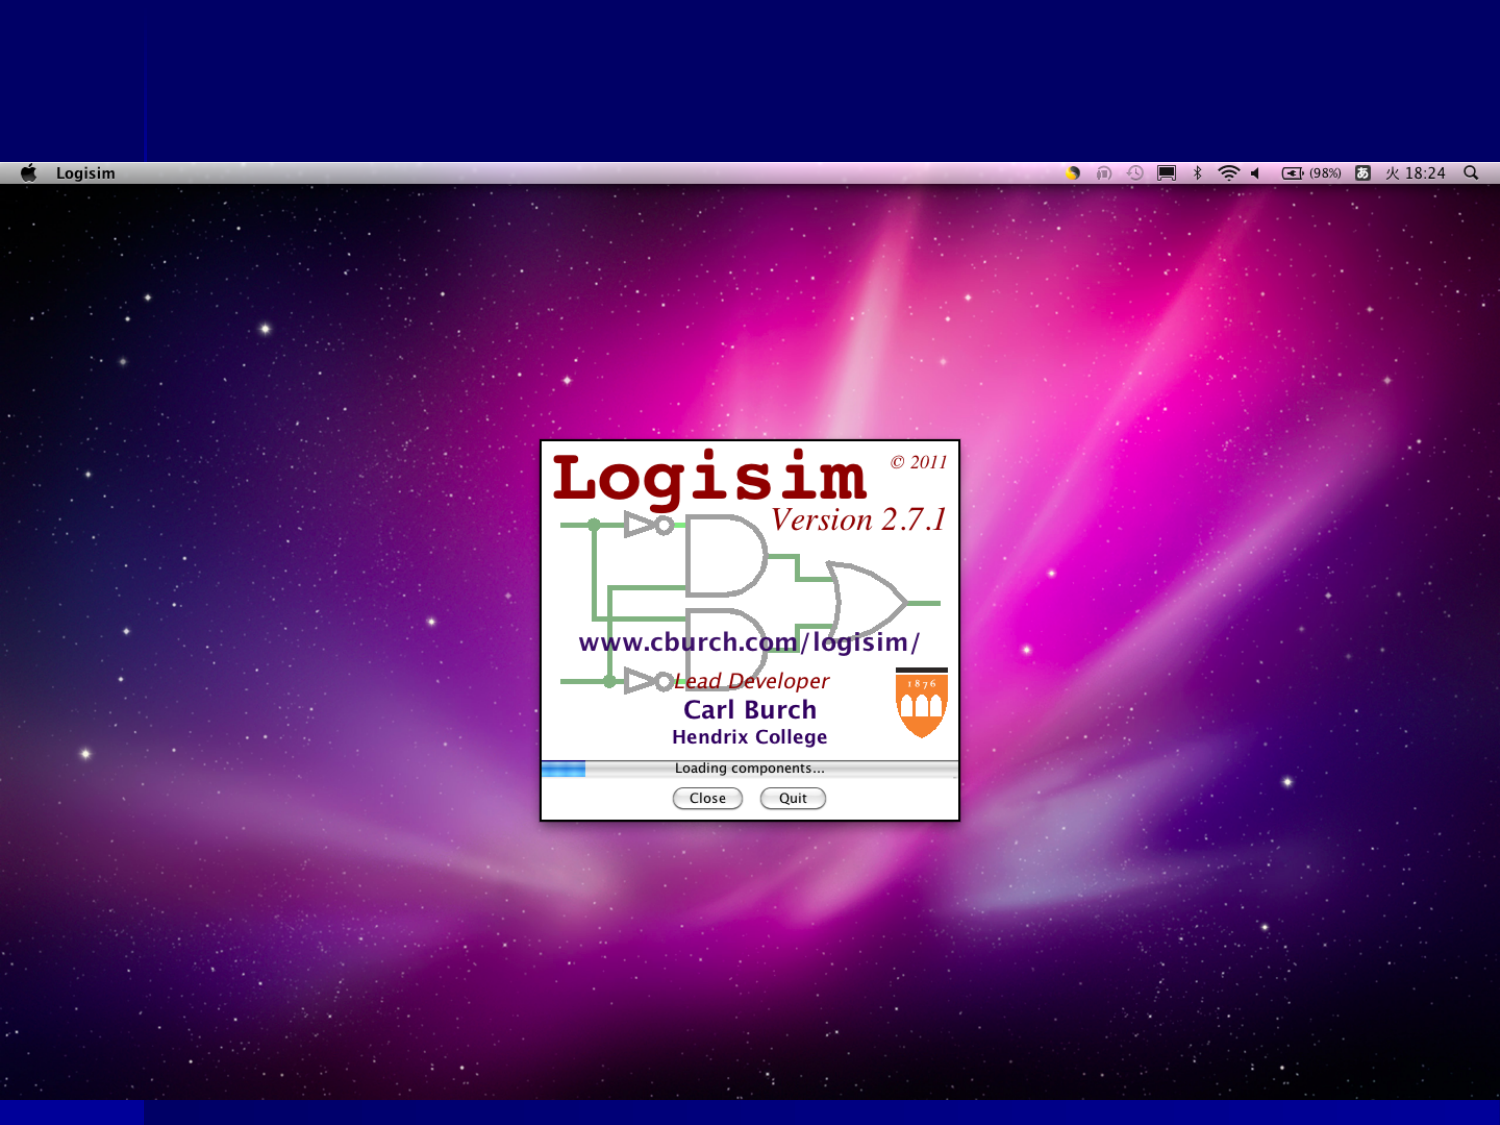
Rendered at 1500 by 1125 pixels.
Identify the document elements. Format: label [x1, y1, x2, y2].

picture [0, 162, 1500, 1100]
